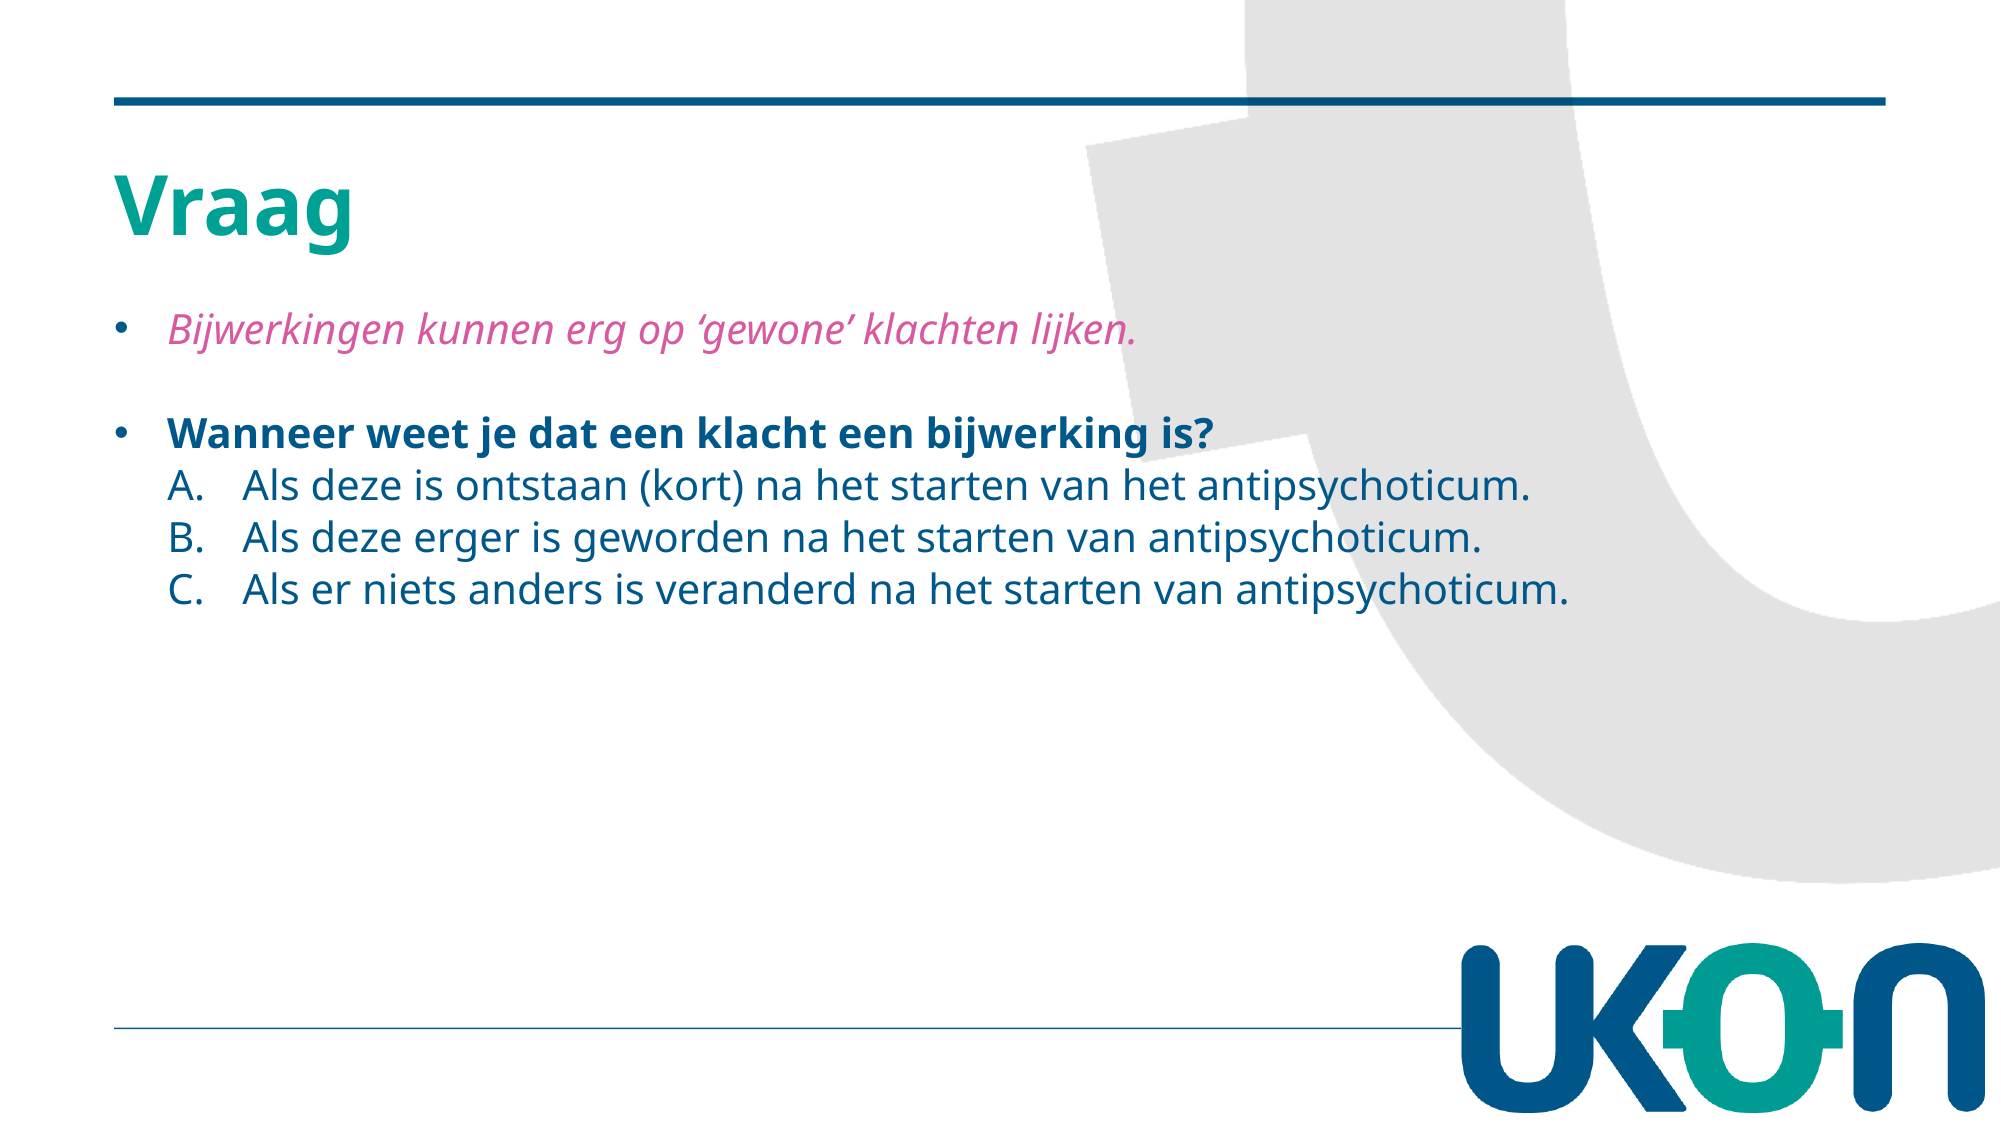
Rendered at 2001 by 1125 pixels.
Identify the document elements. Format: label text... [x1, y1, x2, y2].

picture [1078, 97, 1097, 106]
list Bijwerkingen kunnen erg op ‘gewone’ klachten lijken. Wanneer weet je dat een klacht een bijwerking is? Als deze is ontstaan (kort) na het starten van het antipsychoticum. Als deze erger is geworden na het starten van antipsychoticum. Als er niets anders is veranderd na het starten van antipsychoticum. [114, 300, 1886, 978]
title Vraag [114, 164, 1094, 253]
picture [1098, 0, 2000, 881]
picture [1460, 943, 1985, 1113]
